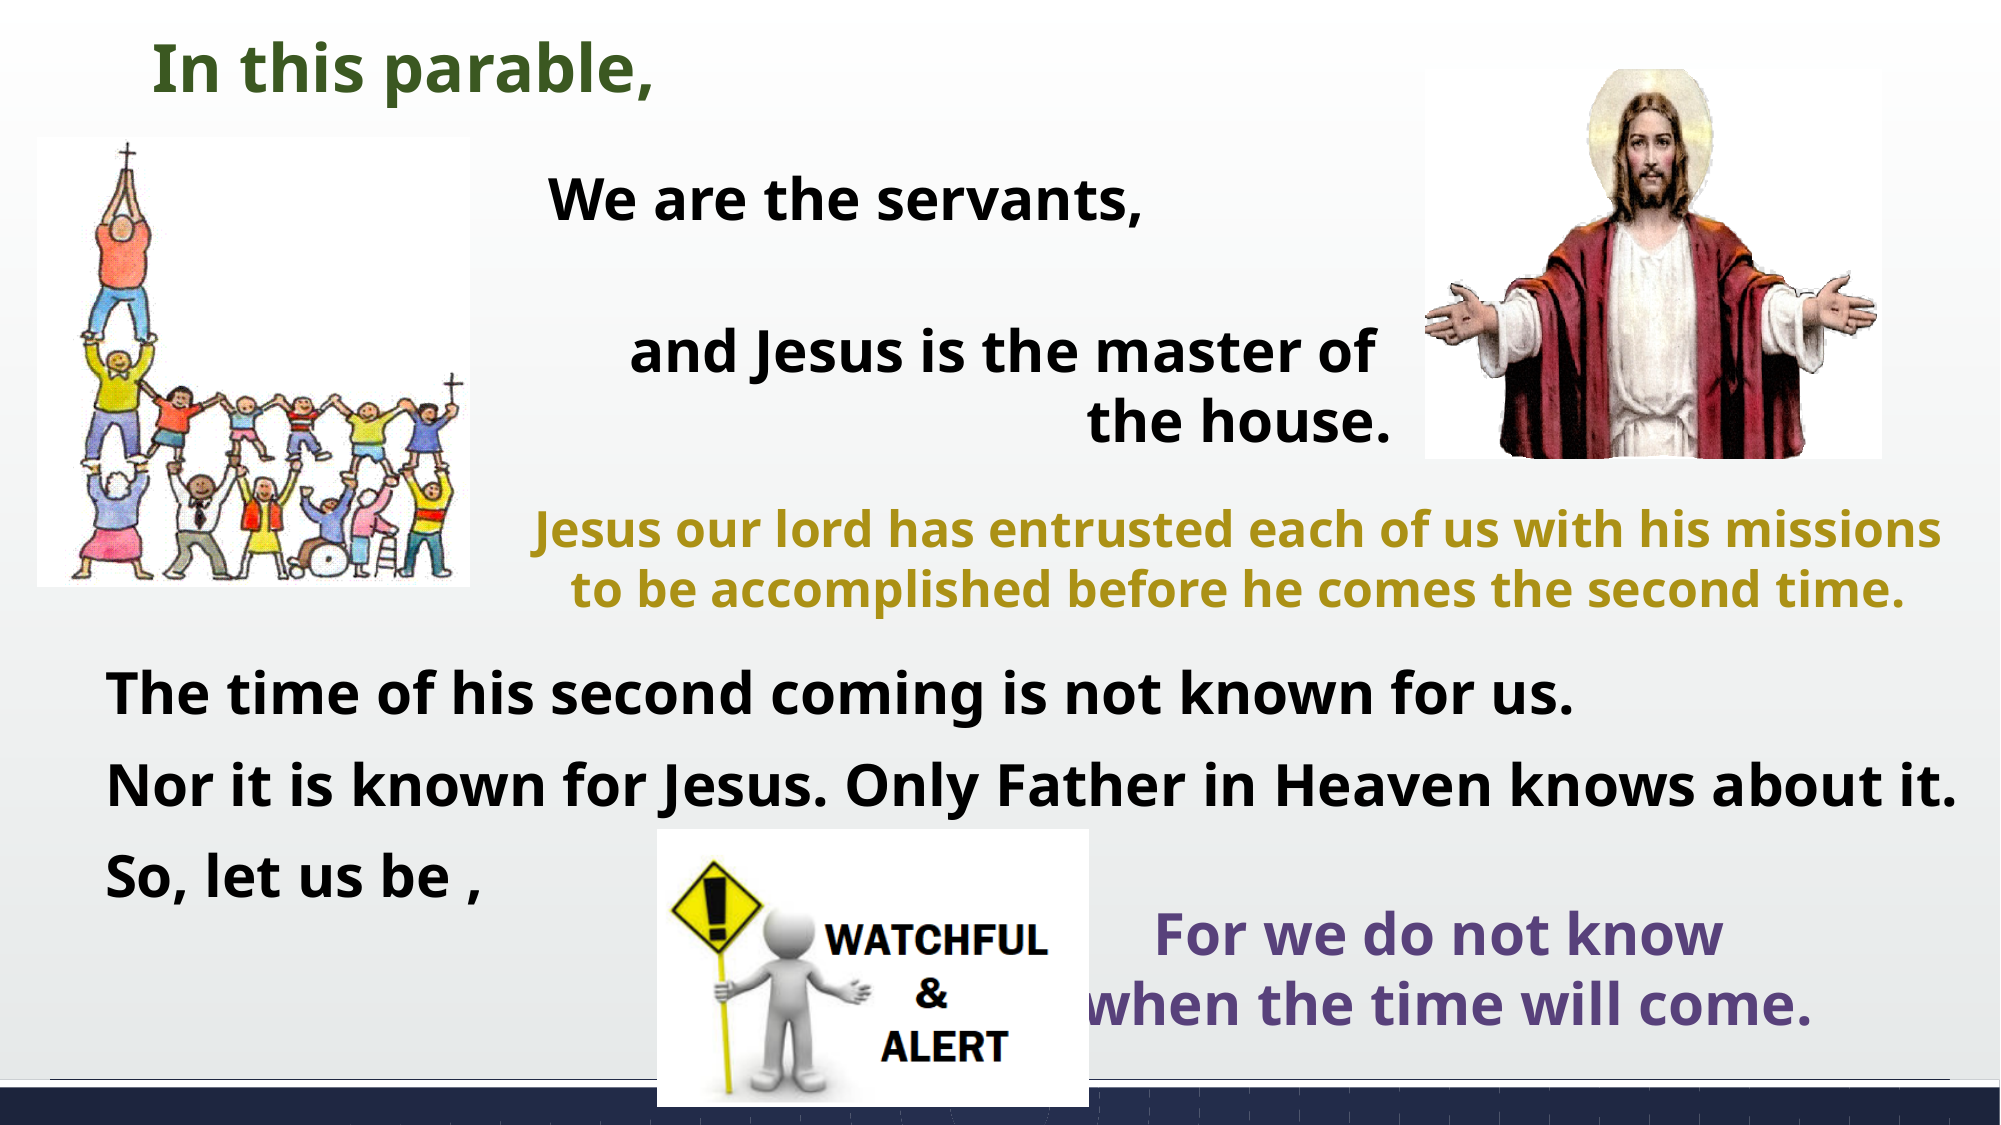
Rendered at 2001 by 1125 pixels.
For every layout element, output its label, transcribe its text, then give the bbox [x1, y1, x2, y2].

text_box Jesus our lord has entrusted each of us with his missions to be accomplished before he comes the second time. [500, 490, 1976, 625]
text_box For we do not know when the time will come. [1089, 917, 2000, 1045]
text_box We are the servants, [533, 154, 1425, 240]
picture [657, 829, 1089, 1107]
picture [1425, 69, 1882, 459]
picture [37, 136, 470, 587]
text_box In this parable, [137, 18, 1138, 114]
text_box The time of his second coming is not known for us. Nor it is known for Jesus. Only Father in Heaven knows about it. So, let us be , [90, 644, 2000, 917]
text_box and Jesus is the master of the house. [470, 306, 1407, 461]
